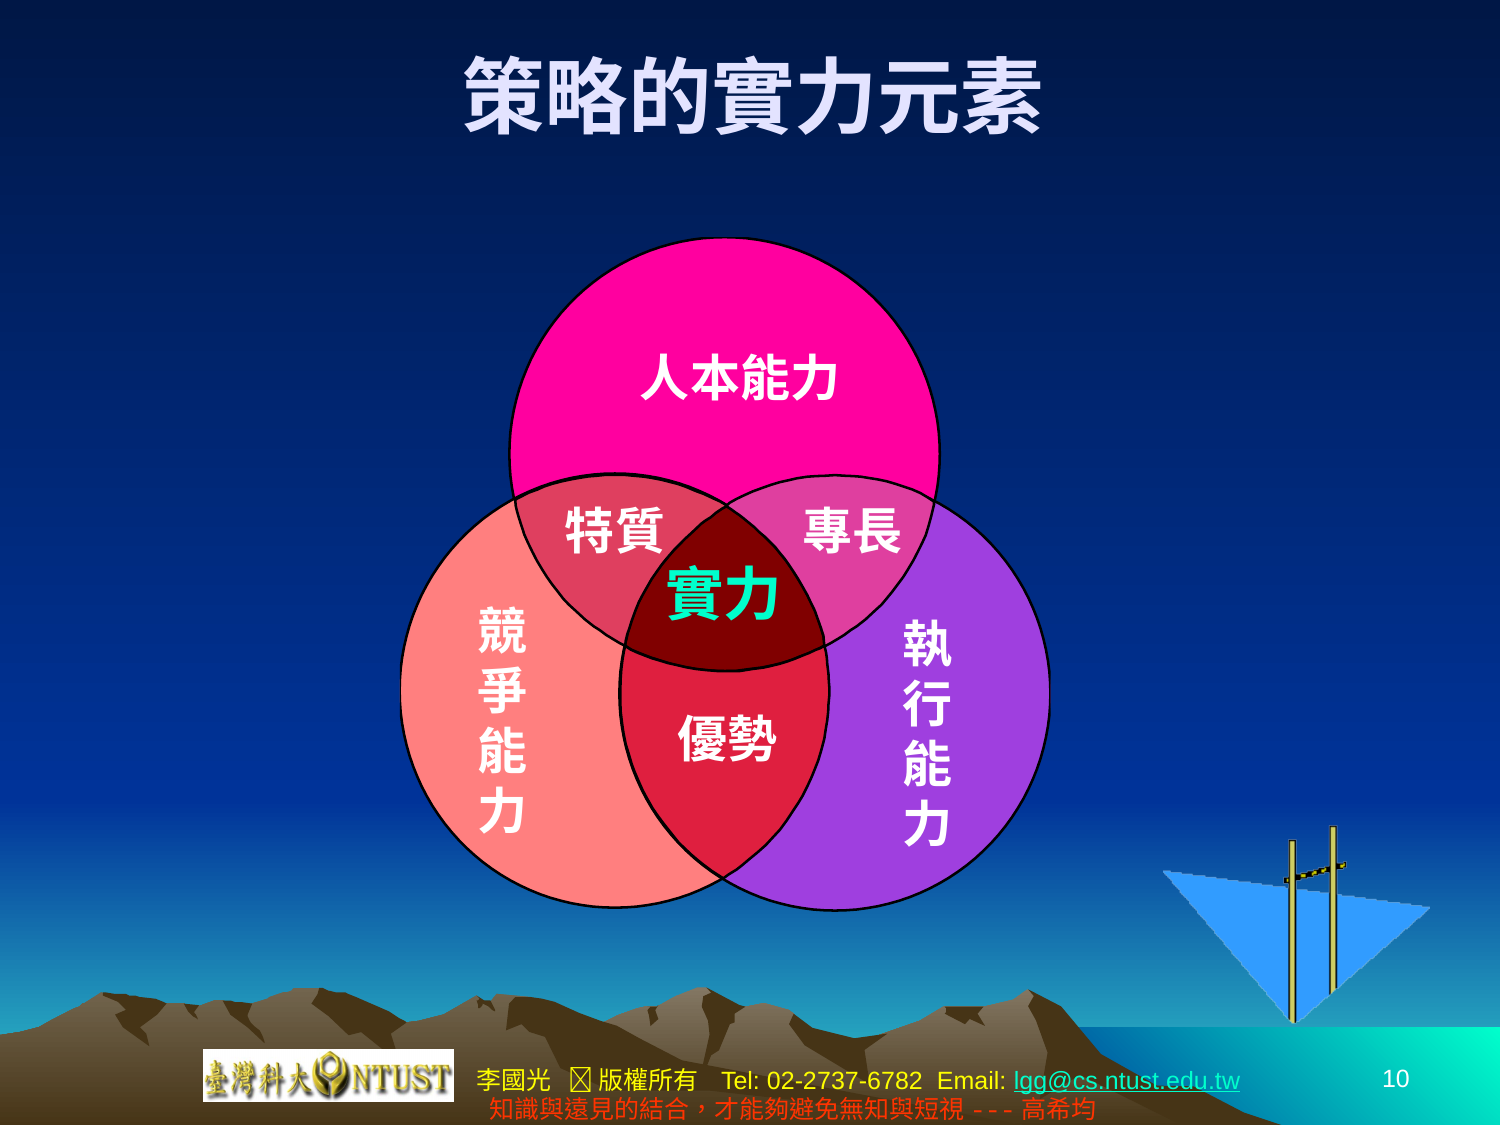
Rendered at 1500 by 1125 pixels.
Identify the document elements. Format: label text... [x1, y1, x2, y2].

picture [399, 237, 1051, 912]
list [1163, 810, 1430, 1025]
slide_number 10 [1074, 1024, 1426, 1101]
picture [203, 1049, 454, 1102]
title 策略的實力元素 [77, 0, 1429, 188]
